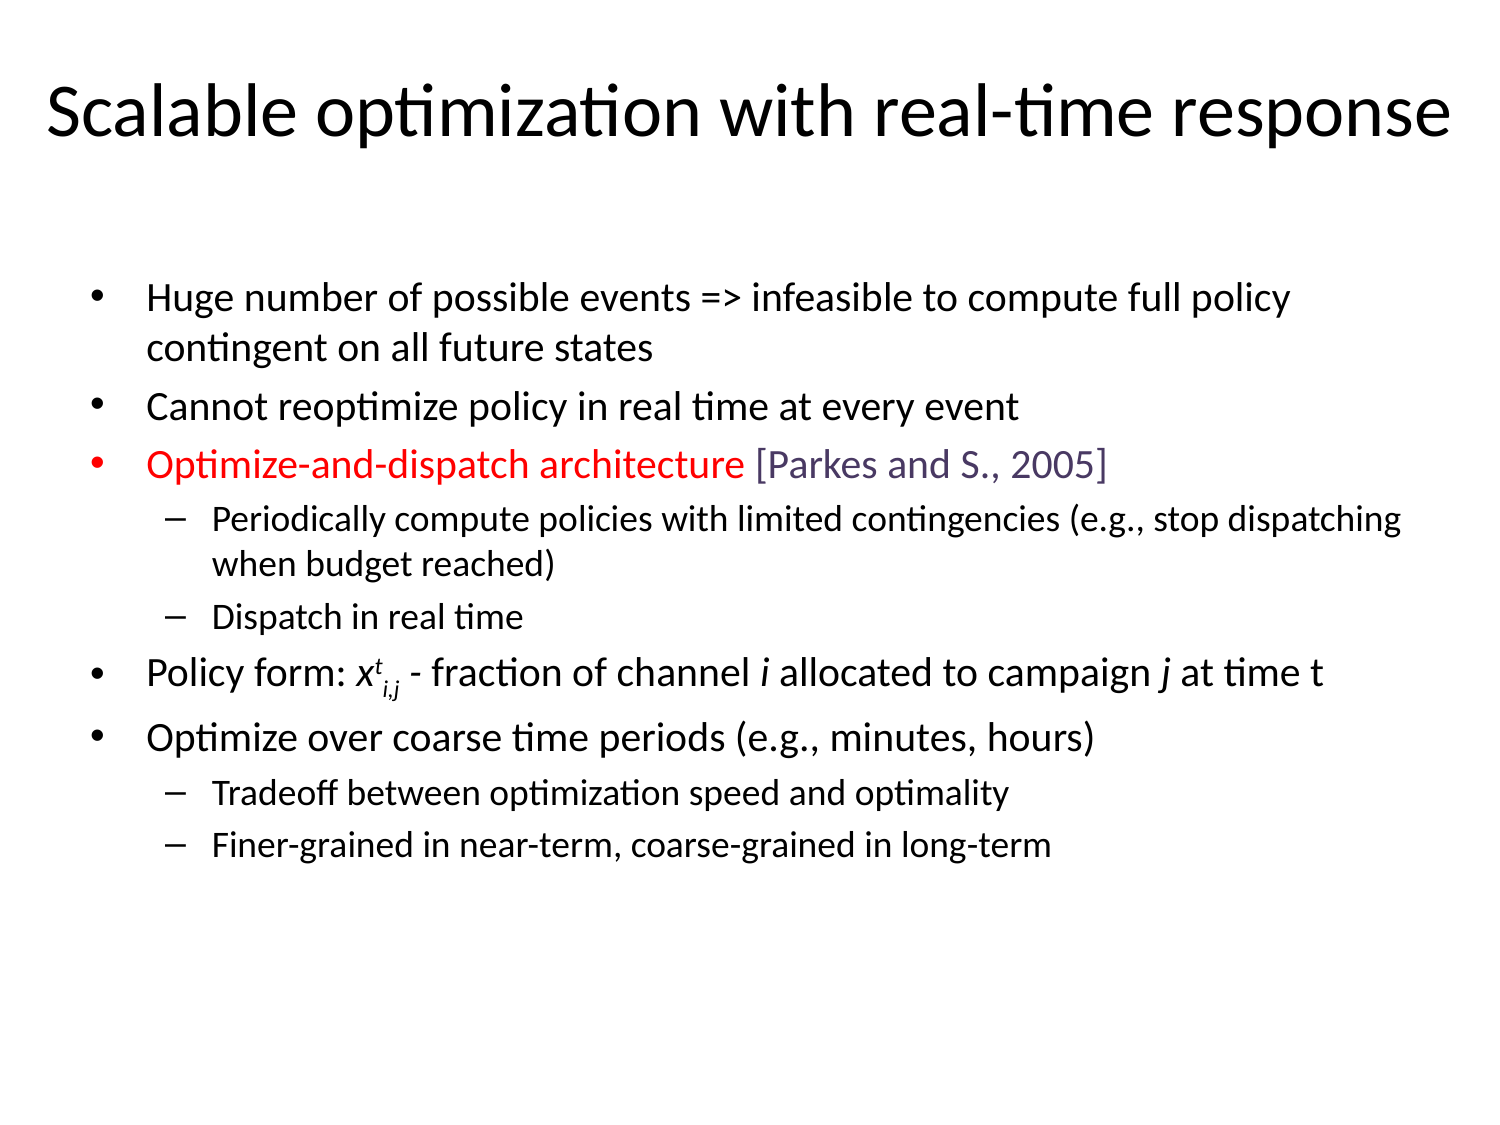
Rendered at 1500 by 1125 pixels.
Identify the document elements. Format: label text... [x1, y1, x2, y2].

list Huge number of possible events => infeasible to compute full policy contingent on all future states Cannot reoptimize policy in real time at every event Optimize-and-dispatch architecture [Parkes and S., 2005] Periodically compute policies with limited contingencies (e.g., stop dispatching when budget reached) Dispatch in real time Policy form: xti,j - fraction of channel i allocated to campaign j at time t Optimize over coarse time periods (e.g., minutes, hours) Tradeoff between optimization speed and optimality Finer-grained in near-term, coarse-grained in long-term [75, 262, 1425, 1005]
title Scalable optimization with real-time response [0, 12, 1500, 200]
